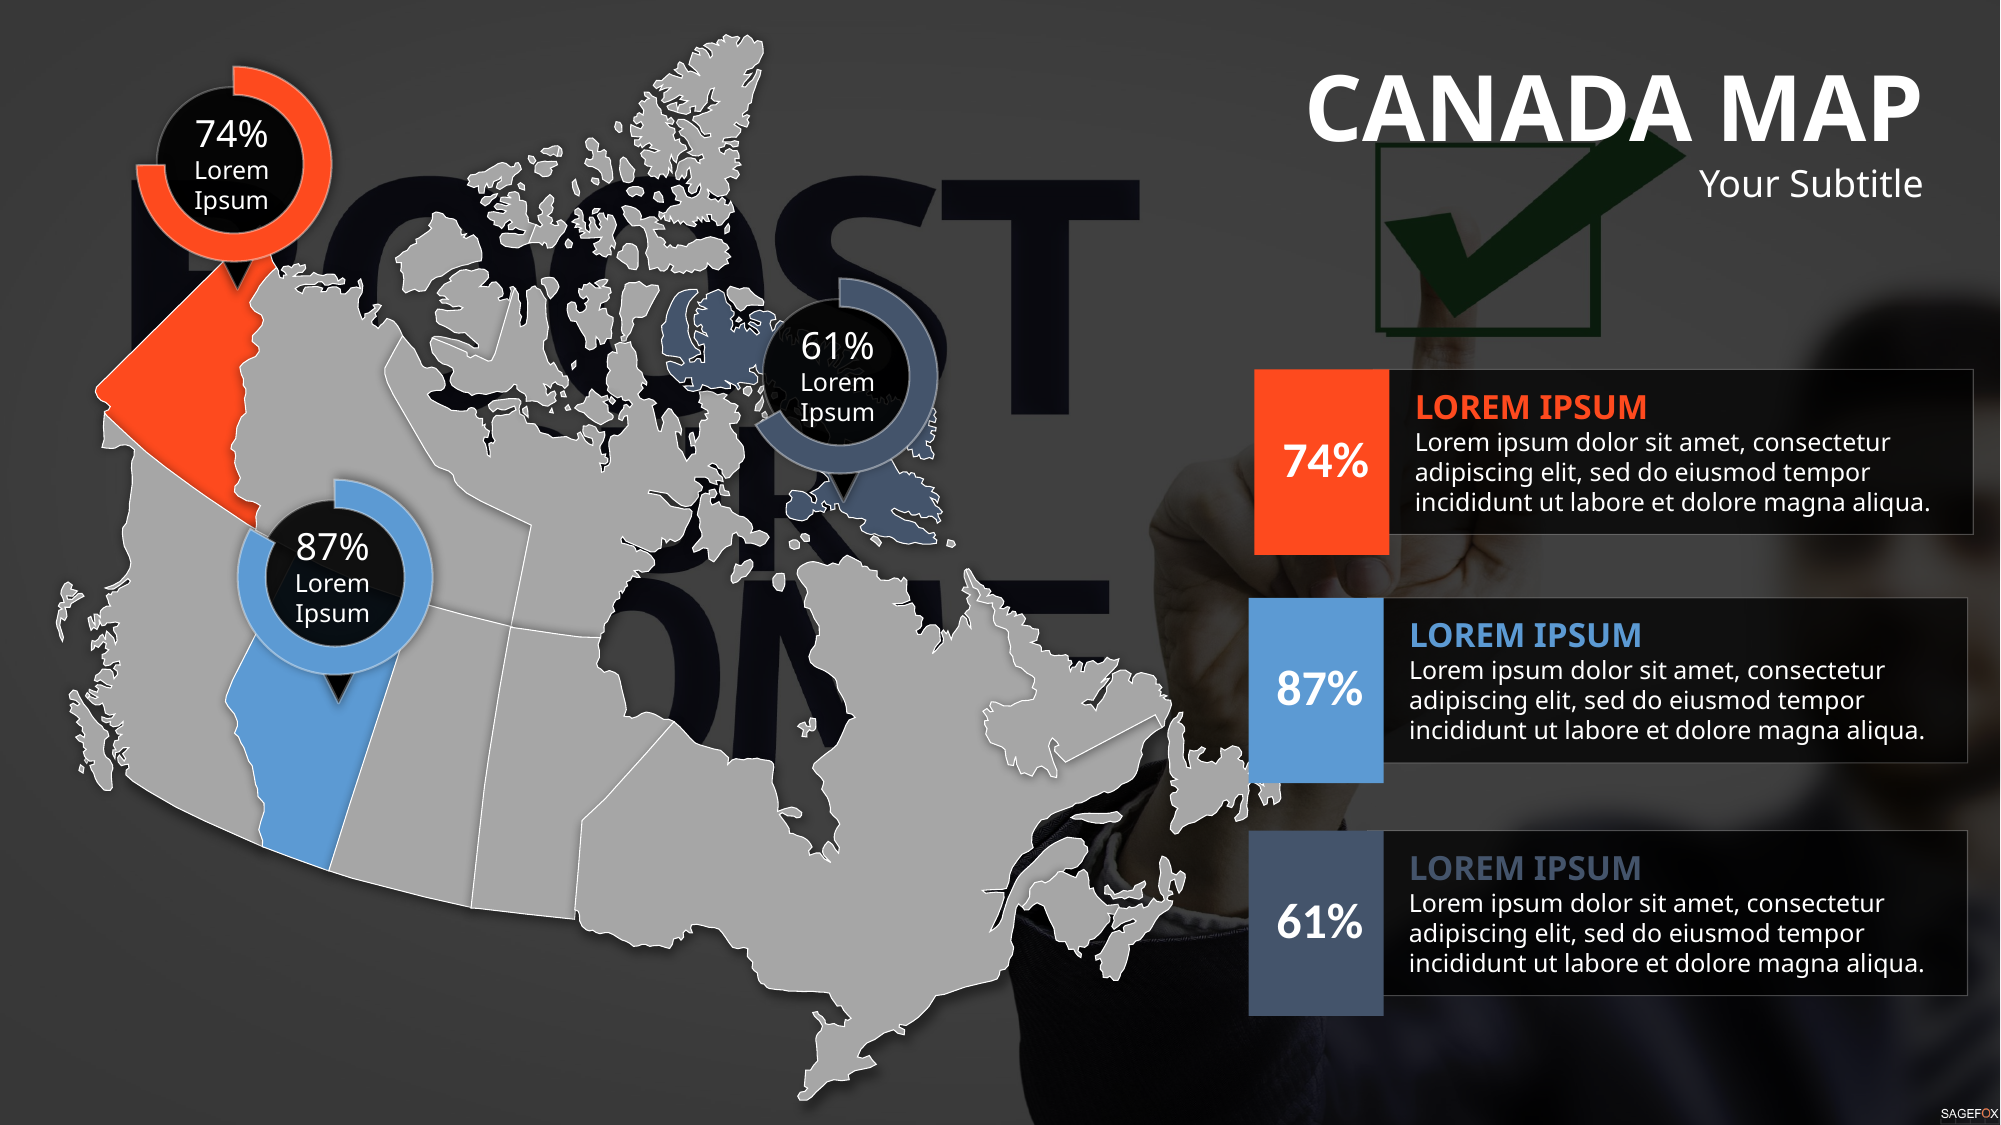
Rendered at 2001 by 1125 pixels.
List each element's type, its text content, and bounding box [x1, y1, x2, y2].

text_box [754, 277, 939, 475]
text_box [619, 281, 660, 336]
text_box [572, 179, 580, 196]
text_box [1104, 880, 1146, 900]
text_box [328, 607, 505, 906]
text_box [626, 186, 644, 197]
text_box [754, 401, 760, 411]
text_box [616, 243, 639, 270]
text_box [565, 238, 573, 248]
text_box [541, 277, 560, 299]
text_box [609, 396, 616, 405]
text_box [832, 479, 855, 502]
text_box [384, 335, 745, 632]
text_box [592, 208, 601, 214]
text_box [619, 157, 635, 182]
text_box [395, 212, 482, 293]
text_box [1095, 856, 1186, 981]
text_box [786, 483, 835, 521]
text_box [584, 138, 613, 184]
text_box [653, 191, 664, 203]
text_box [560, 390, 567, 397]
text_box [69, 690, 113, 791]
text_box [564, 404, 571, 411]
text_box [720, 484, 730, 496]
picture [0, 0, 2001, 1125]
text_box [95, 269, 254, 502]
text_box [534, 161, 558, 177]
text_box [743, 386, 752, 397]
text_box [571, 360, 576, 370]
text_box [965, 568, 1172, 778]
text_box [230, 263, 524, 616]
text_box [731, 559, 753, 584]
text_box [1248, 597, 1995, 784]
text_box [1070, 811, 1123, 824]
text_box [621, 205, 731, 274]
text_box [236, 478, 434, 676]
text_box [724, 223, 730, 234]
text_box [576, 388, 614, 425]
text_box [735, 317, 742, 323]
text_box [56, 581, 84, 642]
text_box [88, 412, 256, 843]
text_box [727, 286, 764, 312]
text_box [254, 266, 265, 280]
text_box [912, 427, 937, 460]
text_box [135, 65, 333, 263]
text_box [541, 146, 552, 154]
text_box [430, 285, 569, 406]
text_box [227, 269, 248, 290]
text_box [328, 682, 350, 703]
text_box 61% Lorem Ipsum [761, 298, 904, 435]
text_box [571, 207, 617, 258]
text_box [591, 177, 600, 185]
text_box 87% Lorem Ipsum [272, 499, 400, 638]
text_box [557, 147, 563, 157]
text_box [567, 279, 613, 350]
text_box [630, 92, 687, 179]
text_box [517, 182, 525, 191]
text_box [800, 533, 810, 542]
text_box [661, 289, 776, 392]
text_box [772, 573, 785, 592]
text_box [653, 34, 764, 227]
text_box [435, 268, 504, 352]
text_box [1167, 712, 1250, 835]
text_box 74% Lorem Ipsum [156, 86, 299, 225]
text_box [870, 535, 882, 547]
text_box [1256, 784, 1281, 806]
text_box CANADA MAP Your Subtitle [1035, 42, 1939, 212]
text_box [487, 191, 530, 248]
text_box [797, 717, 816, 737]
text_box [789, 539, 800, 550]
text_box [528, 155, 536, 164]
text_box [692, 489, 770, 562]
text_box [1022, 869, 1110, 958]
text_box [78, 764, 84, 774]
text_box [522, 406, 529, 418]
text_box [841, 465, 943, 545]
text_box [614, 121, 622, 133]
text_box [225, 641, 386, 869]
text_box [1254, 369, 2000, 555]
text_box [1248, 830, 1995, 1017]
text_box [528, 194, 567, 249]
text_box [480, 193, 498, 206]
text_box [946, 539, 956, 548]
text_box [574, 555, 1157, 1101]
text_box [467, 162, 522, 192]
text_box [471, 627, 671, 919]
